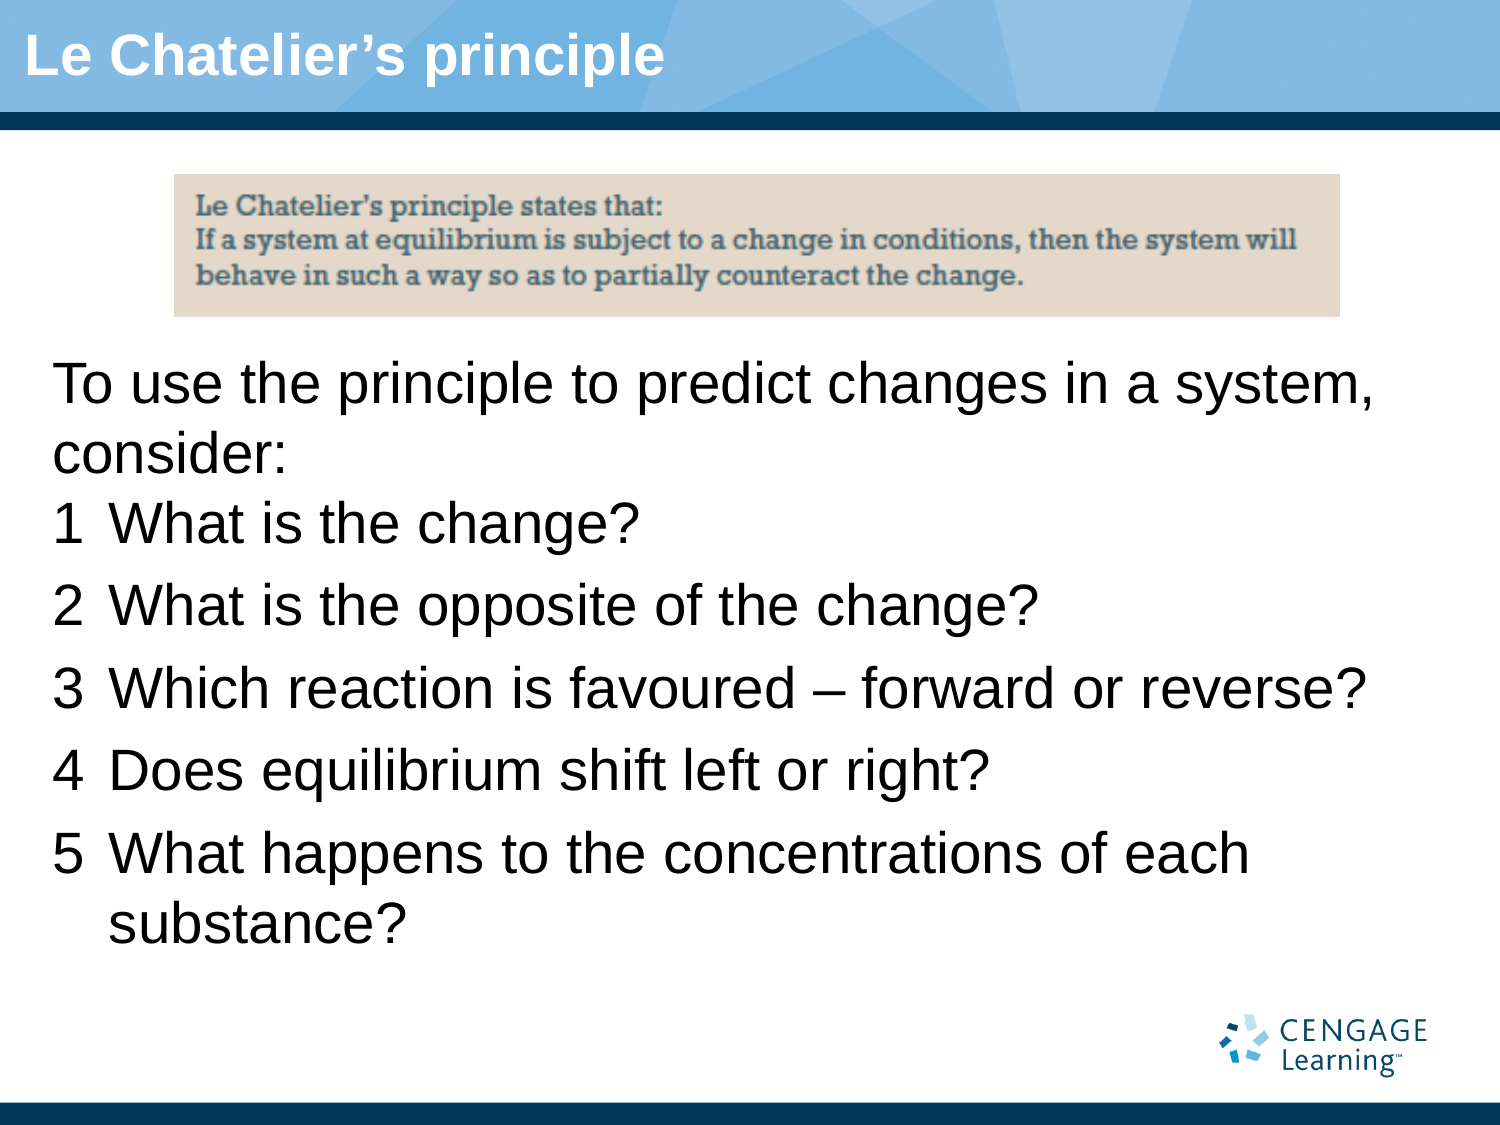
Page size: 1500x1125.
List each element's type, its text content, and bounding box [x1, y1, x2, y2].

picture [174, 174, 1340, 317]
picture [1195, 990, 1450, 1101]
picture [0, 0, 1500, 112]
title Le Chatelier’s principle [24, 24, 1413, 100]
text_box To use the principle to predict changes in a system, consider: 1 What is the change? 2 What is the opposite of the change? 3 Which reaction is favoured – forward or reverse? 4 Does equilibrium shift left or right? 5 What happens to the concentrations of each substance? [37, 337, 1400, 963]
